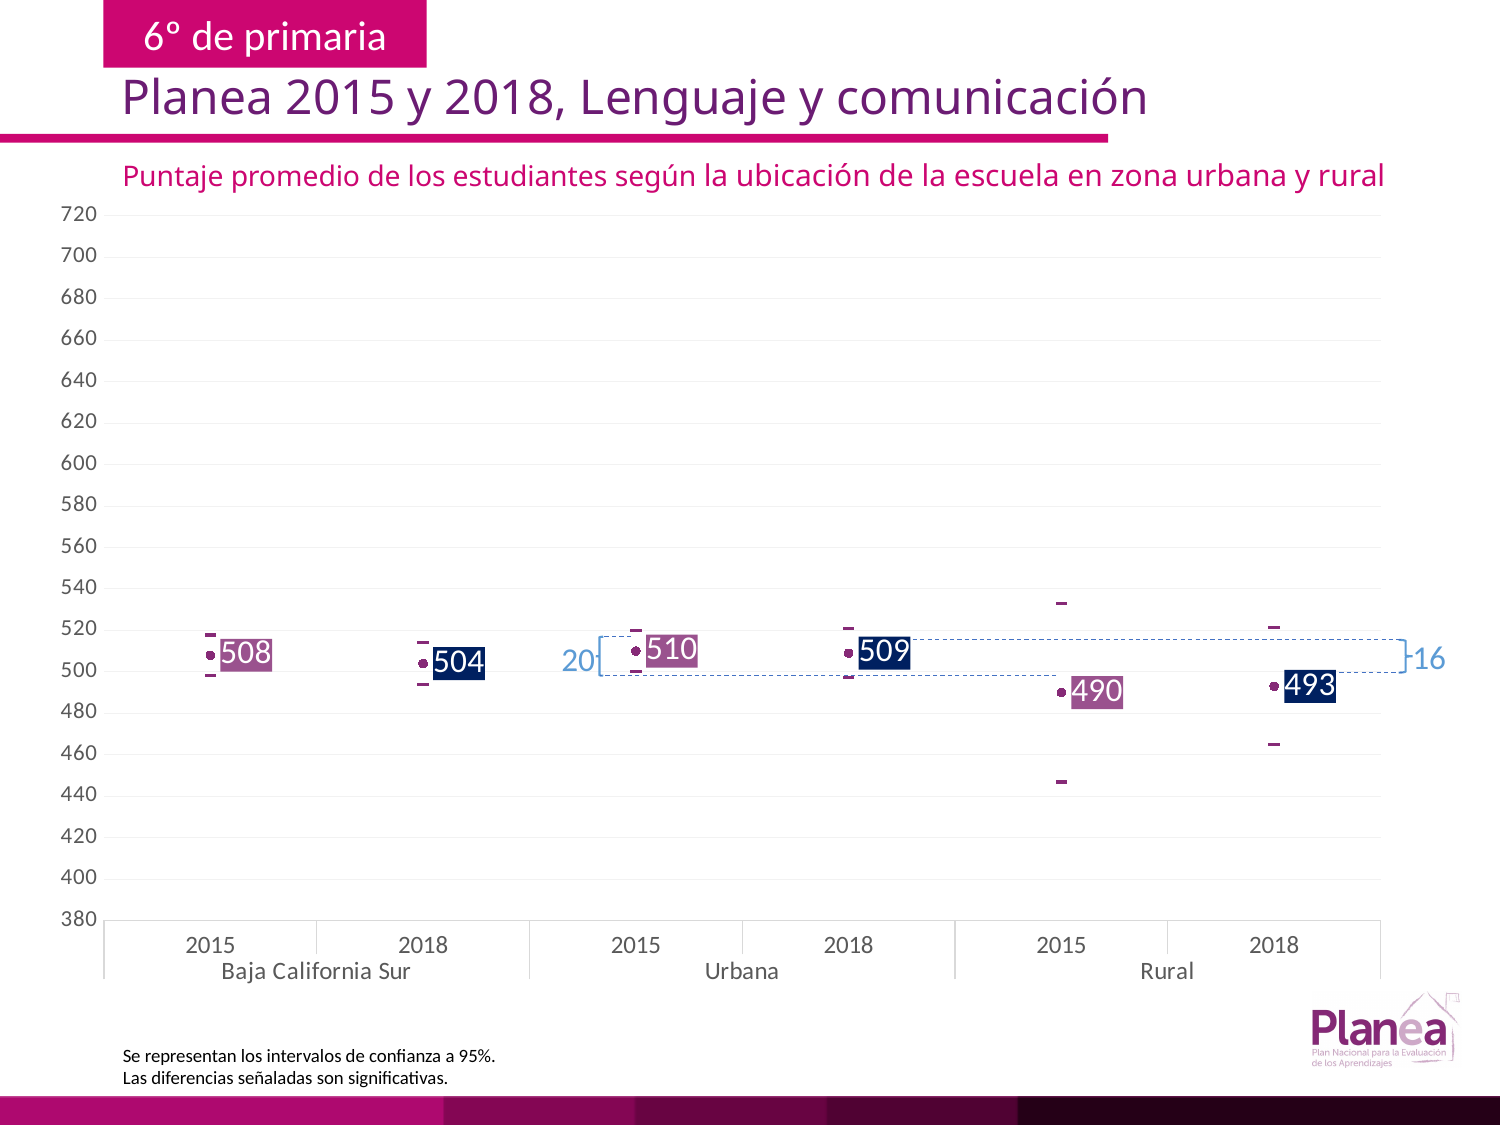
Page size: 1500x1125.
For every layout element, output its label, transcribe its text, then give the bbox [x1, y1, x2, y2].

text_box Planea 2015 y 2018, Lenguaje y comunicación [106, 65, 1458, 145]
picture [0, 1096, 1500, 1125]
text_box Puntaje promedio de los estudiantes según la ubicación de la escuela en zona urbana y rural [107, 145, 1428, 178]
text_box [0, 133, 1109, 144]
text_box Se representan los intervalos de confianza a 95%. Las diferencias señaladas son significativas. [108, 1036, 1211, 1096]
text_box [32, 178, 1458, 1002]
picture [1312, 991, 1462, 1068]
